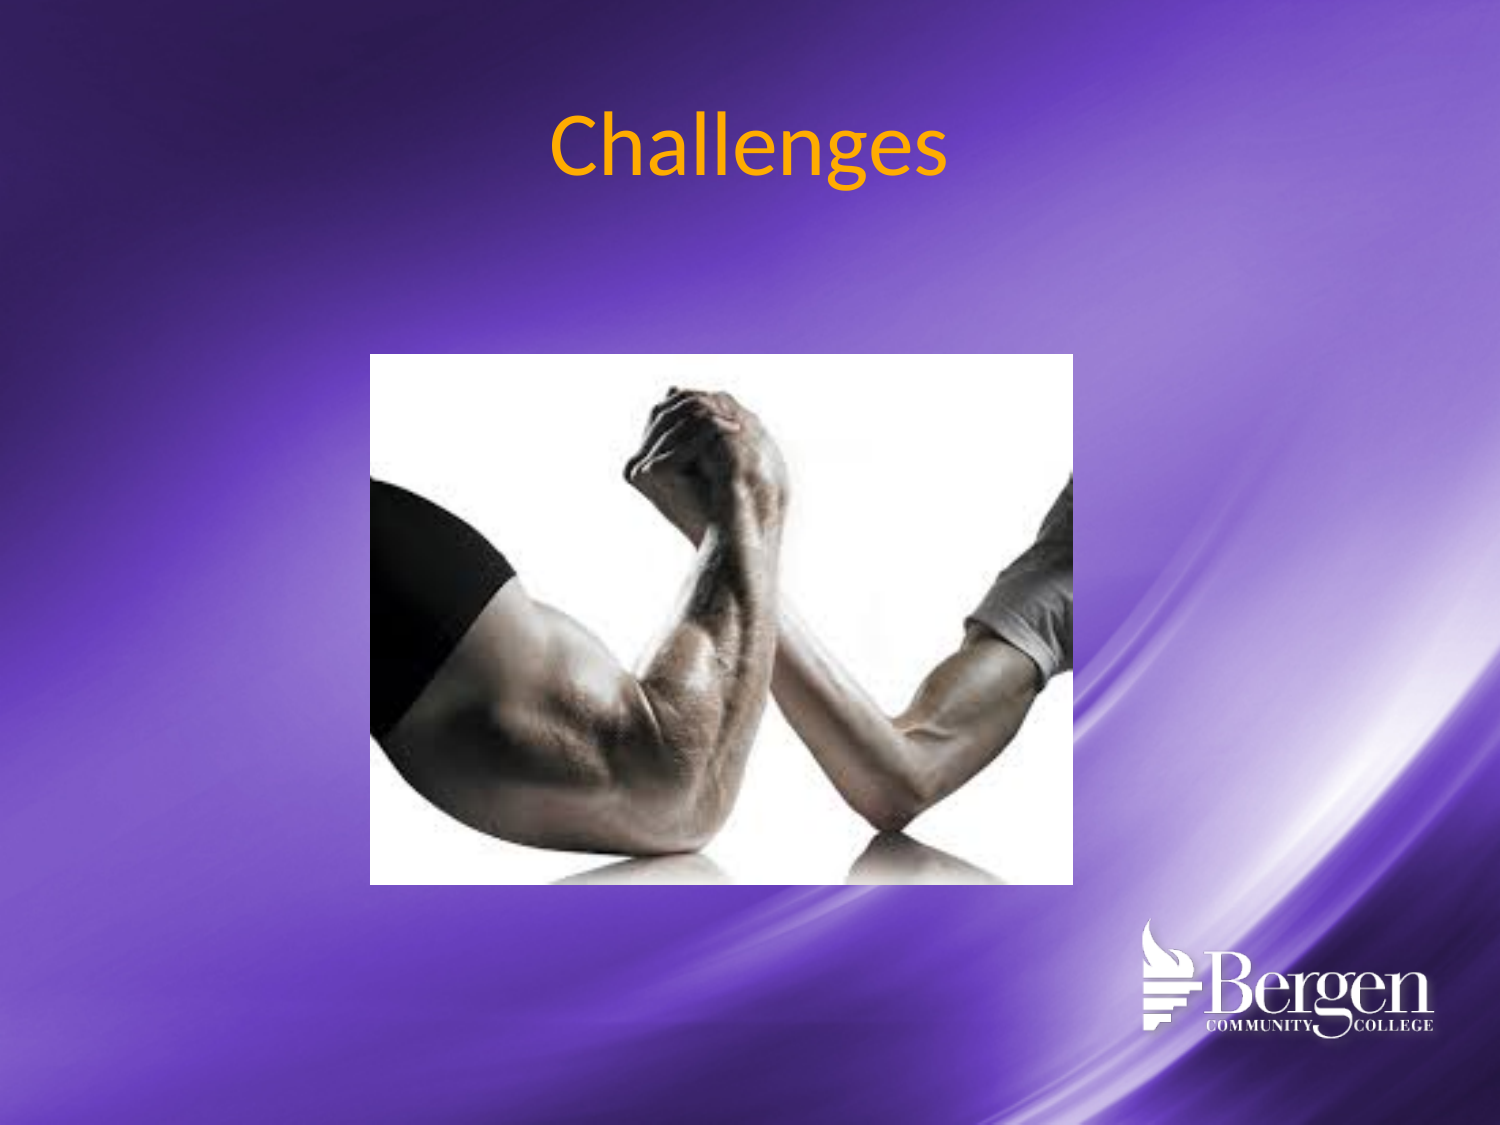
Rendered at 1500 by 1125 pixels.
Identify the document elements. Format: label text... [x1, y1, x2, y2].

picture [0, 0, 1500, 1125]
title Challenges [75, 45, 1425, 233]
